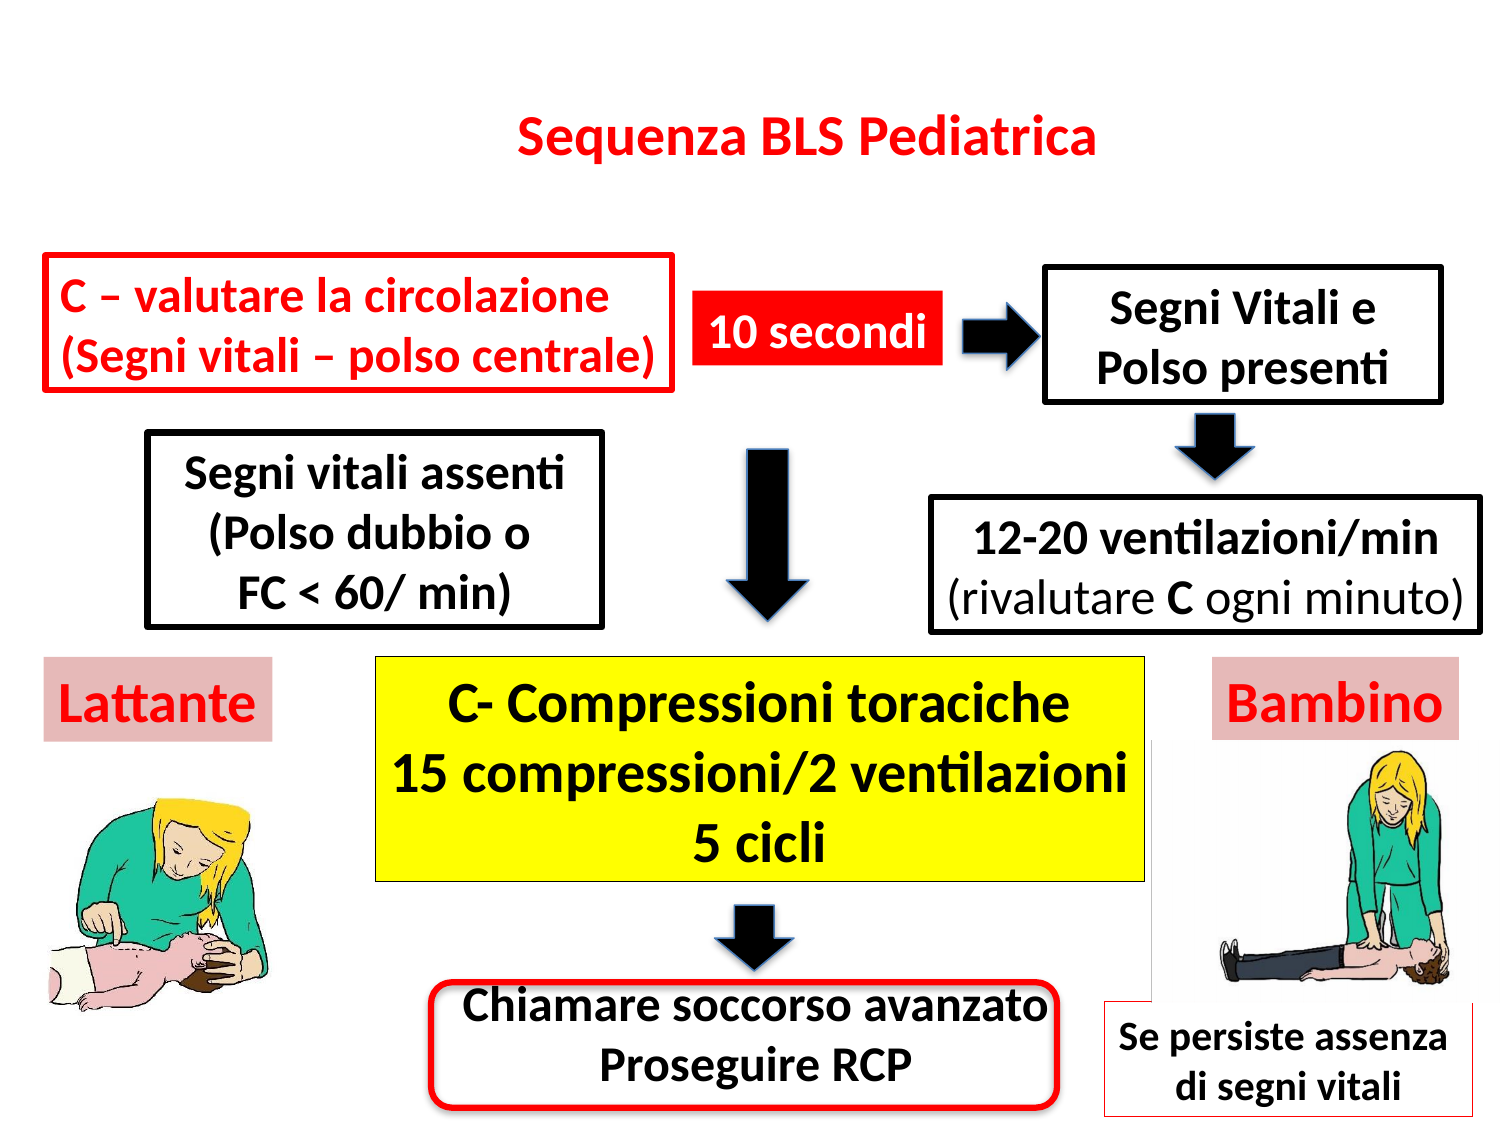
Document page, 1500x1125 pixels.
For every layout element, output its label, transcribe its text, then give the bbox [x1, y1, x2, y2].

text_box [1174, 412, 1256, 481]
picture [1151, 739, 1500, 1003]
text_box [725, 448, 810, 623]
text_box 10 secondi [692, 290, 943, 366]
text_box Lattante [43, 656, 273, 742]
text_box [961, 301, 1041, 371]
text_box Segni Vitali e Polso presenti [1045, 267, 1441, 402]
text_box 12-20 ventilazioni/min (rivalutare C ogni minuto) [931, 497, 1481, 632]
text_box [713, 904, 795, 972]
text_box Segni vitali assenti (Polso dubbio o FC < 60/ min) [147, 432, 603, 628]
text_box C – valutare la circolazione (Segni vitali – polso centrale) [45, 255, 672, 390]
text_box Se persiste assenza di segni vitali [1104, 1001, 1473, 1117]
picture [36, 786, 285, 1022]
text_box C- Compressioni toraciche 15 compressioni/2 ventilazioni 5 cicli [375, 656, 1145, 882]
text_box Chiamare soccorso avanzato Proseguire RCP [447, 964, 1064, 1099]
text_box [430, 982, 1054, 1109]
text_box Sequenza BLS Pediatrica [503, 78, 1114, 213]
text_box Bambino [1212, 656, 1459, 738]
